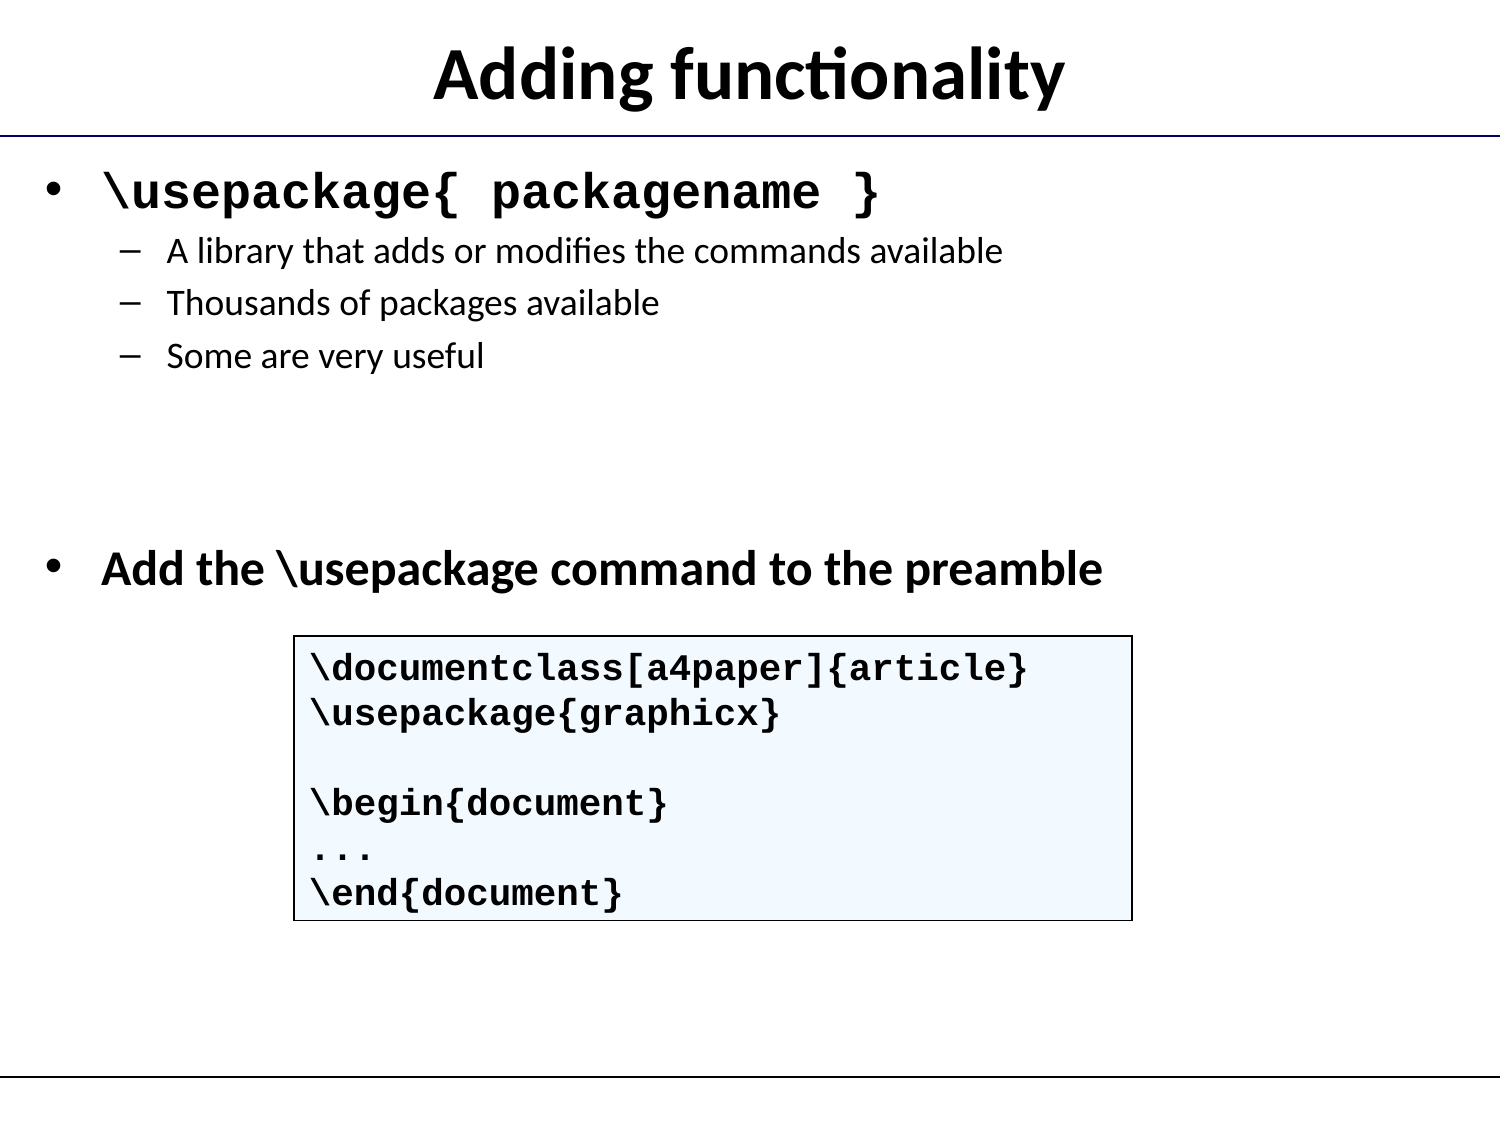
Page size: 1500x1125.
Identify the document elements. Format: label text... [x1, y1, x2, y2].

list \usepackage{ packagename } A library that adds or modifies the commands available Thousands of packages available Some are very useful Add the \usepackage command to the preamble [29, 150, 1471, 1048]
text_box \documentclass[a4paper]{article} \usepackage{graphicx} \begin{document} ... \end{document} [294, 635, 1132, 921]
title Adding functionality [15, 18, 1485, 122]
